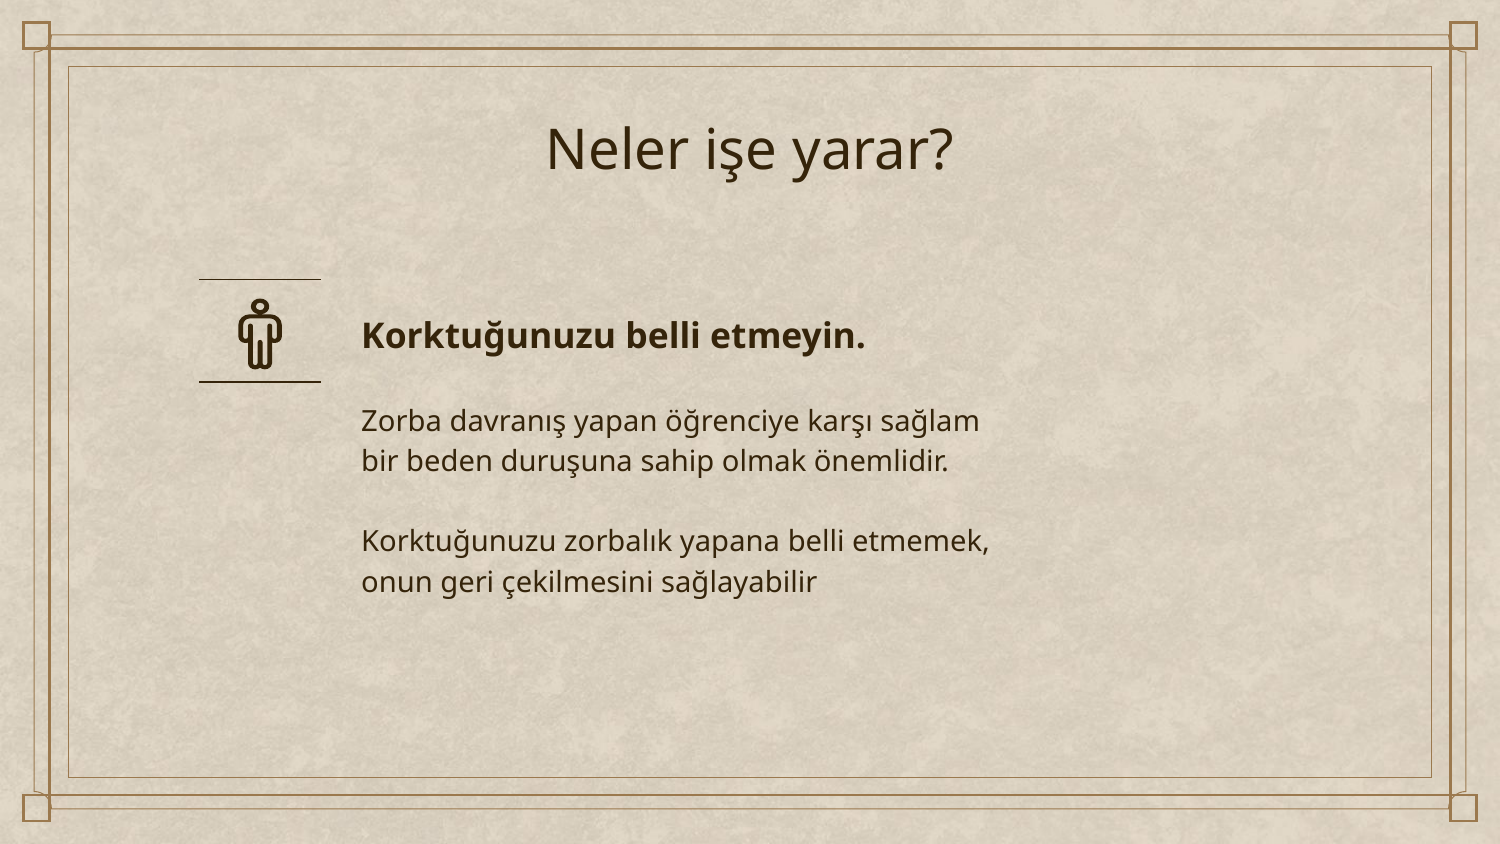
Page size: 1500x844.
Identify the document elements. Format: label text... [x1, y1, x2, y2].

title Neler işe yarar? [118, 98, 1382, 192]
subtitle Korktuğunuzu belli etmeyin. [346, 297, 916, 371]
picture [0, 0, 1500, 844]
subtitle Zorba davranış yapan öğrenciye karşı sağlam bir beden duruşuna sahip olmak önemlidir. Korktuğunuzu zorbalık yapana belli etmemek, onun geri çekilmesini sağlayabilir [346, 382, 1039, 631]
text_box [198, 279, 322, 383]
